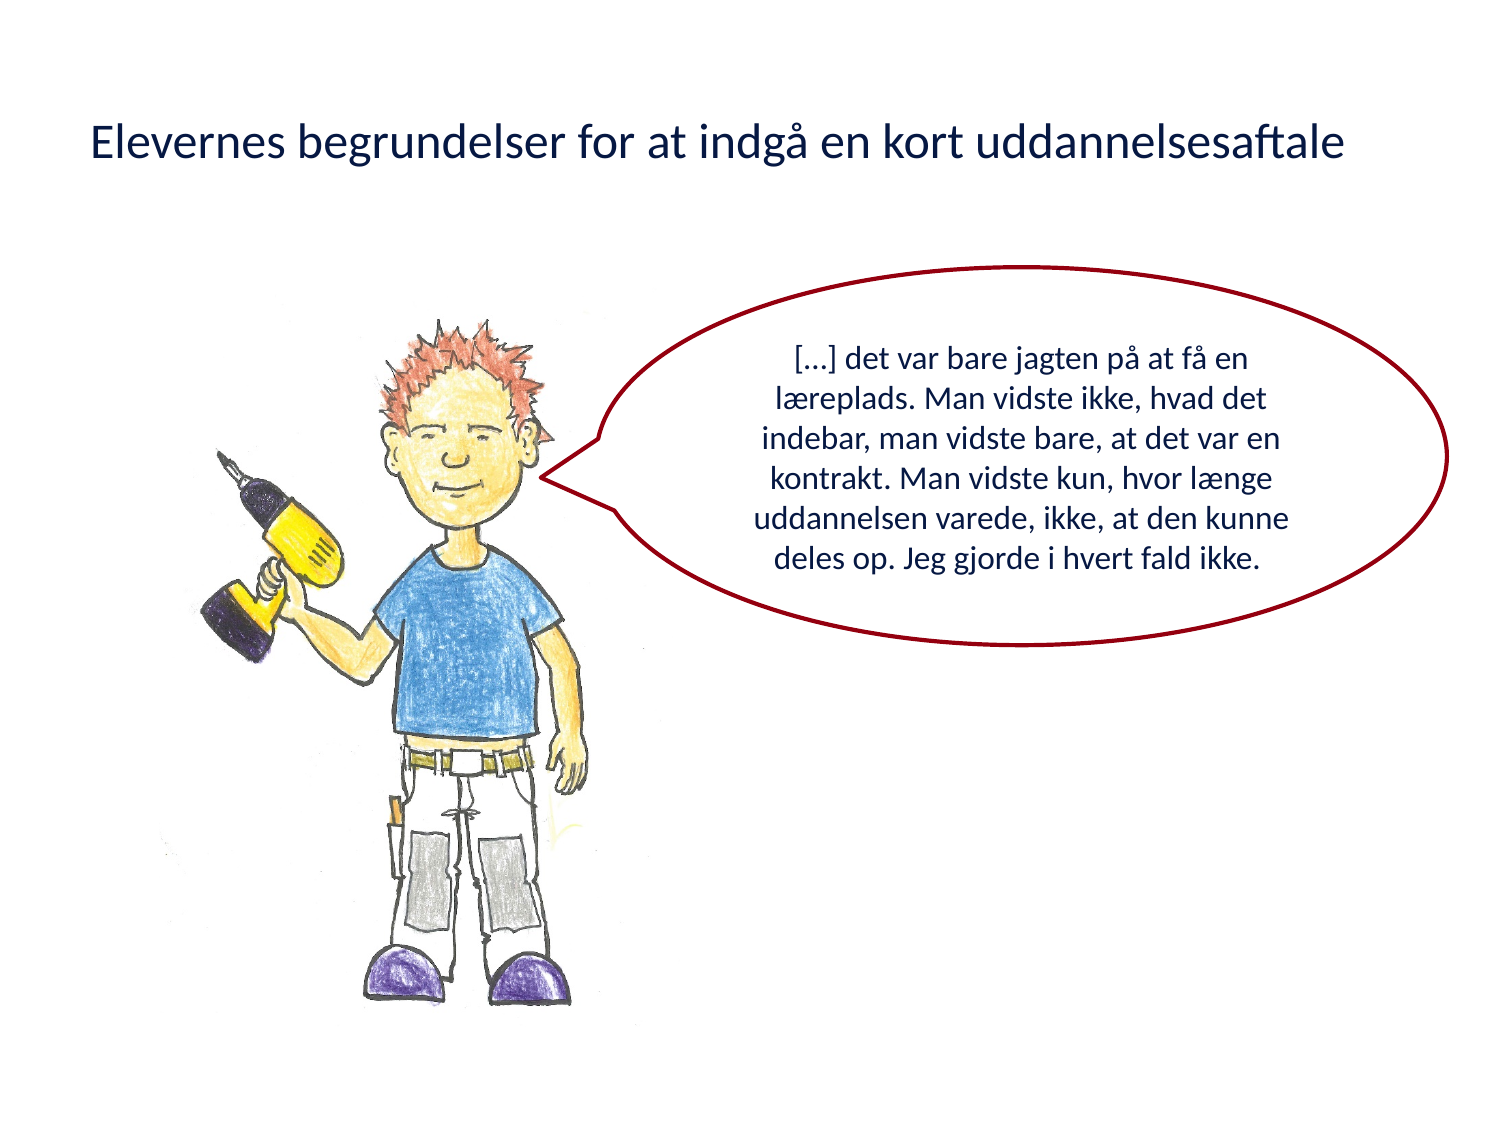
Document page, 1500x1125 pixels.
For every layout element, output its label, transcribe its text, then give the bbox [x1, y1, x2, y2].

title Elevernes begrundelser for at indgå en kort uddannelsesaftale [74, 44, 1436, 233]
picture [159, 278, 680, 1027]
text_box […] det var bare jagten på at få en læreplads. Man vidste ikke, hvad det indebar, man vidste bare, at det var en kontrakt. Man vidste kun, hvor længe uddannelsen varede, ikke, at den kunne deles op. Jeg gjorde i hvert fald ikke. [684, 265, 1450, 648]
